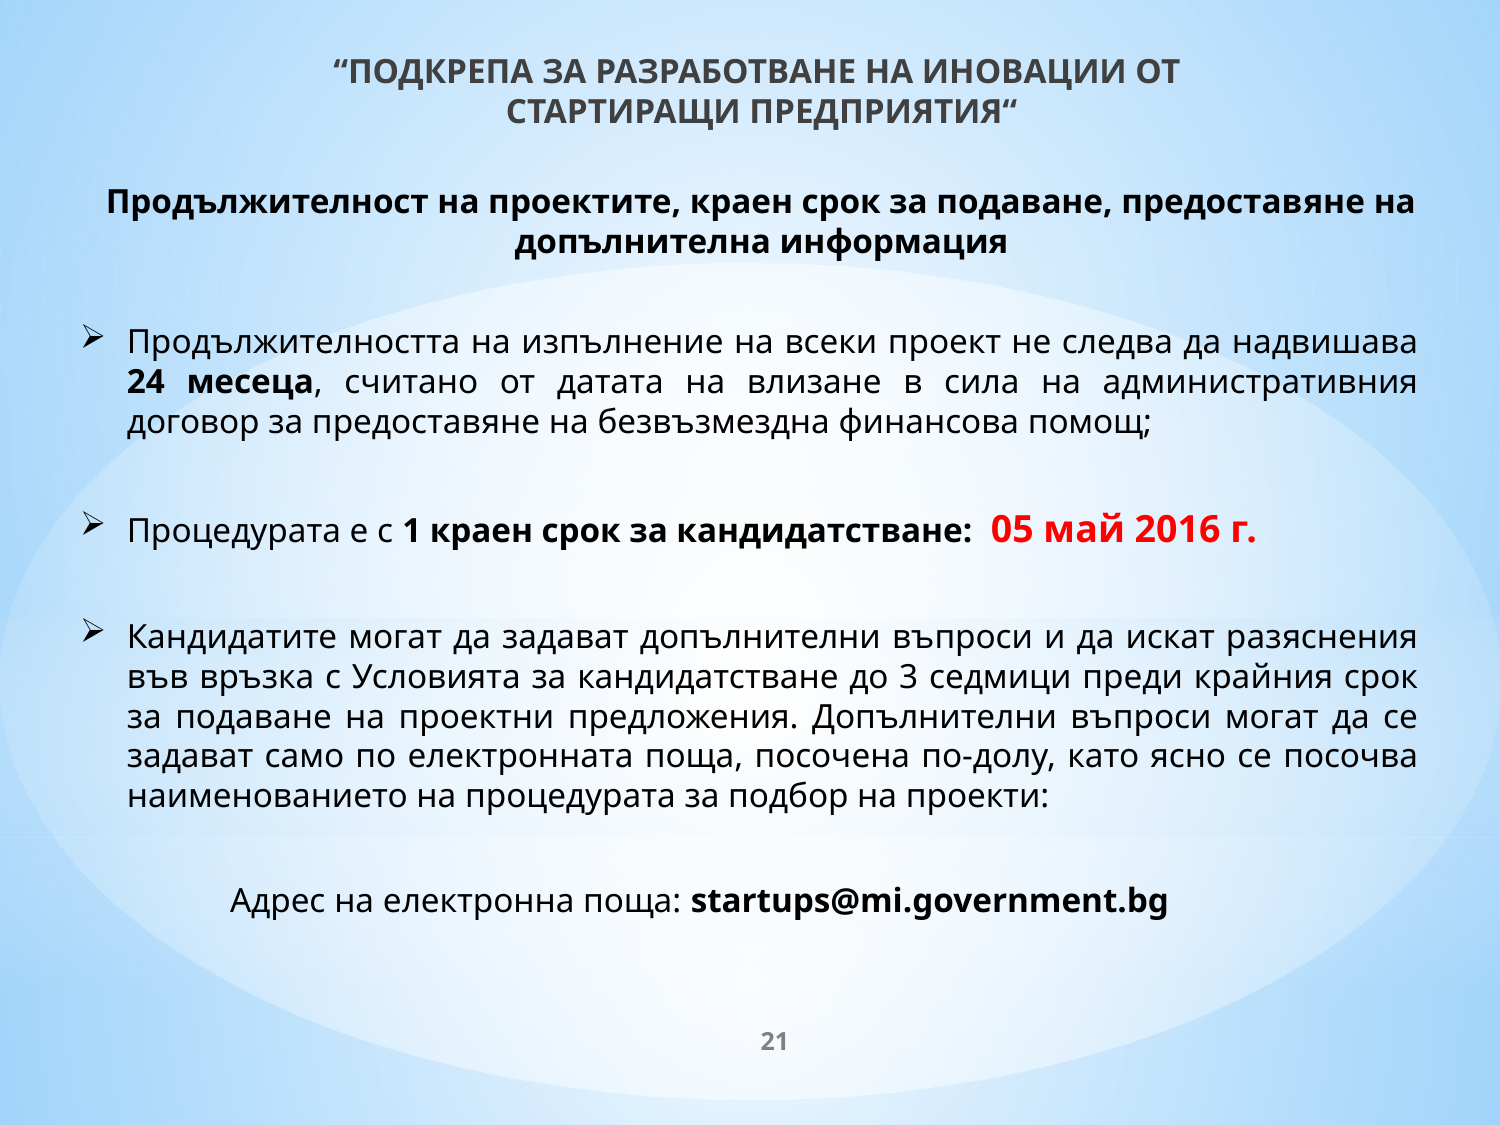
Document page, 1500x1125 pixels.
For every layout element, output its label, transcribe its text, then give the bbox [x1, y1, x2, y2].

list Продължителността на изпълнение на всеки проект не следва да надвишава 24 месеца, считано от датата на влизане в сила на административния договор за предоставяне на безвъзмездна финансова помощ; Процедурата е с 1 краен срок за кандидатстване: 05 май 2016 г. Кандидатите могат да задават допълнителни въпроси и да искат разяснения във връзка с Условията за кандидатстване до 3 седмици преди крайния срок за подаване на проектни предложения. Допълнителни въпроси могат да се задават само по електронната поща, посочена по-долу, като ясно се посочва наименованието на процедурата за подбор на проекти: Адрес на електронна поща: startups@mi.government.bg [64, 267, 1436, 1035]
title “ПОДКРЕПА ЗА РАЗРАБОТВАНЕ НА ИНОВАЦИИ ОТ СТАРТИРАЩИ ПРЕДПРИЯТИЯ“ Продължителност на проектите, краен срок за подаване, предоставяне на допълнителна информация [88, 42, 1436, 267]
slide_number 21 [624, 1035, 925, 1073]
